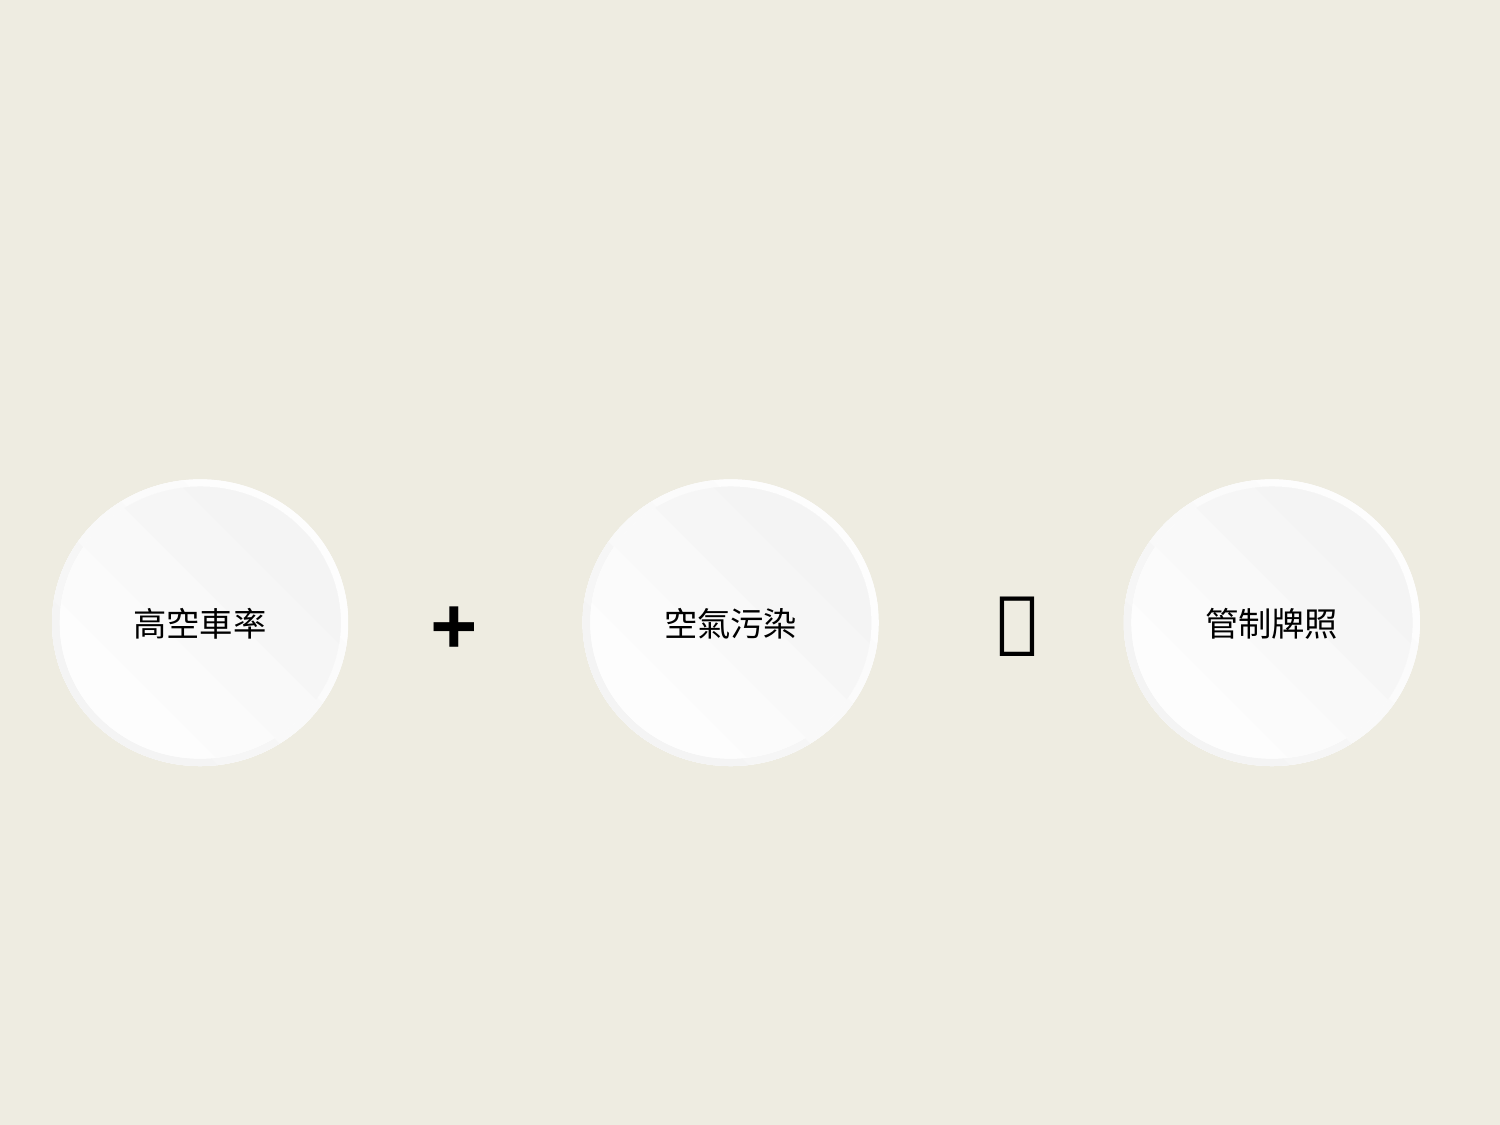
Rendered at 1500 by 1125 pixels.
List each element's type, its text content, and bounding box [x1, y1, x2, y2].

text_box  [978, 566, 1118, 681]
text_box + [415, 566, 493, 681]
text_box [1123, 479, 1421, 767]
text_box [51, 479, 349, 767]
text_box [582, 479, 880, 767]
